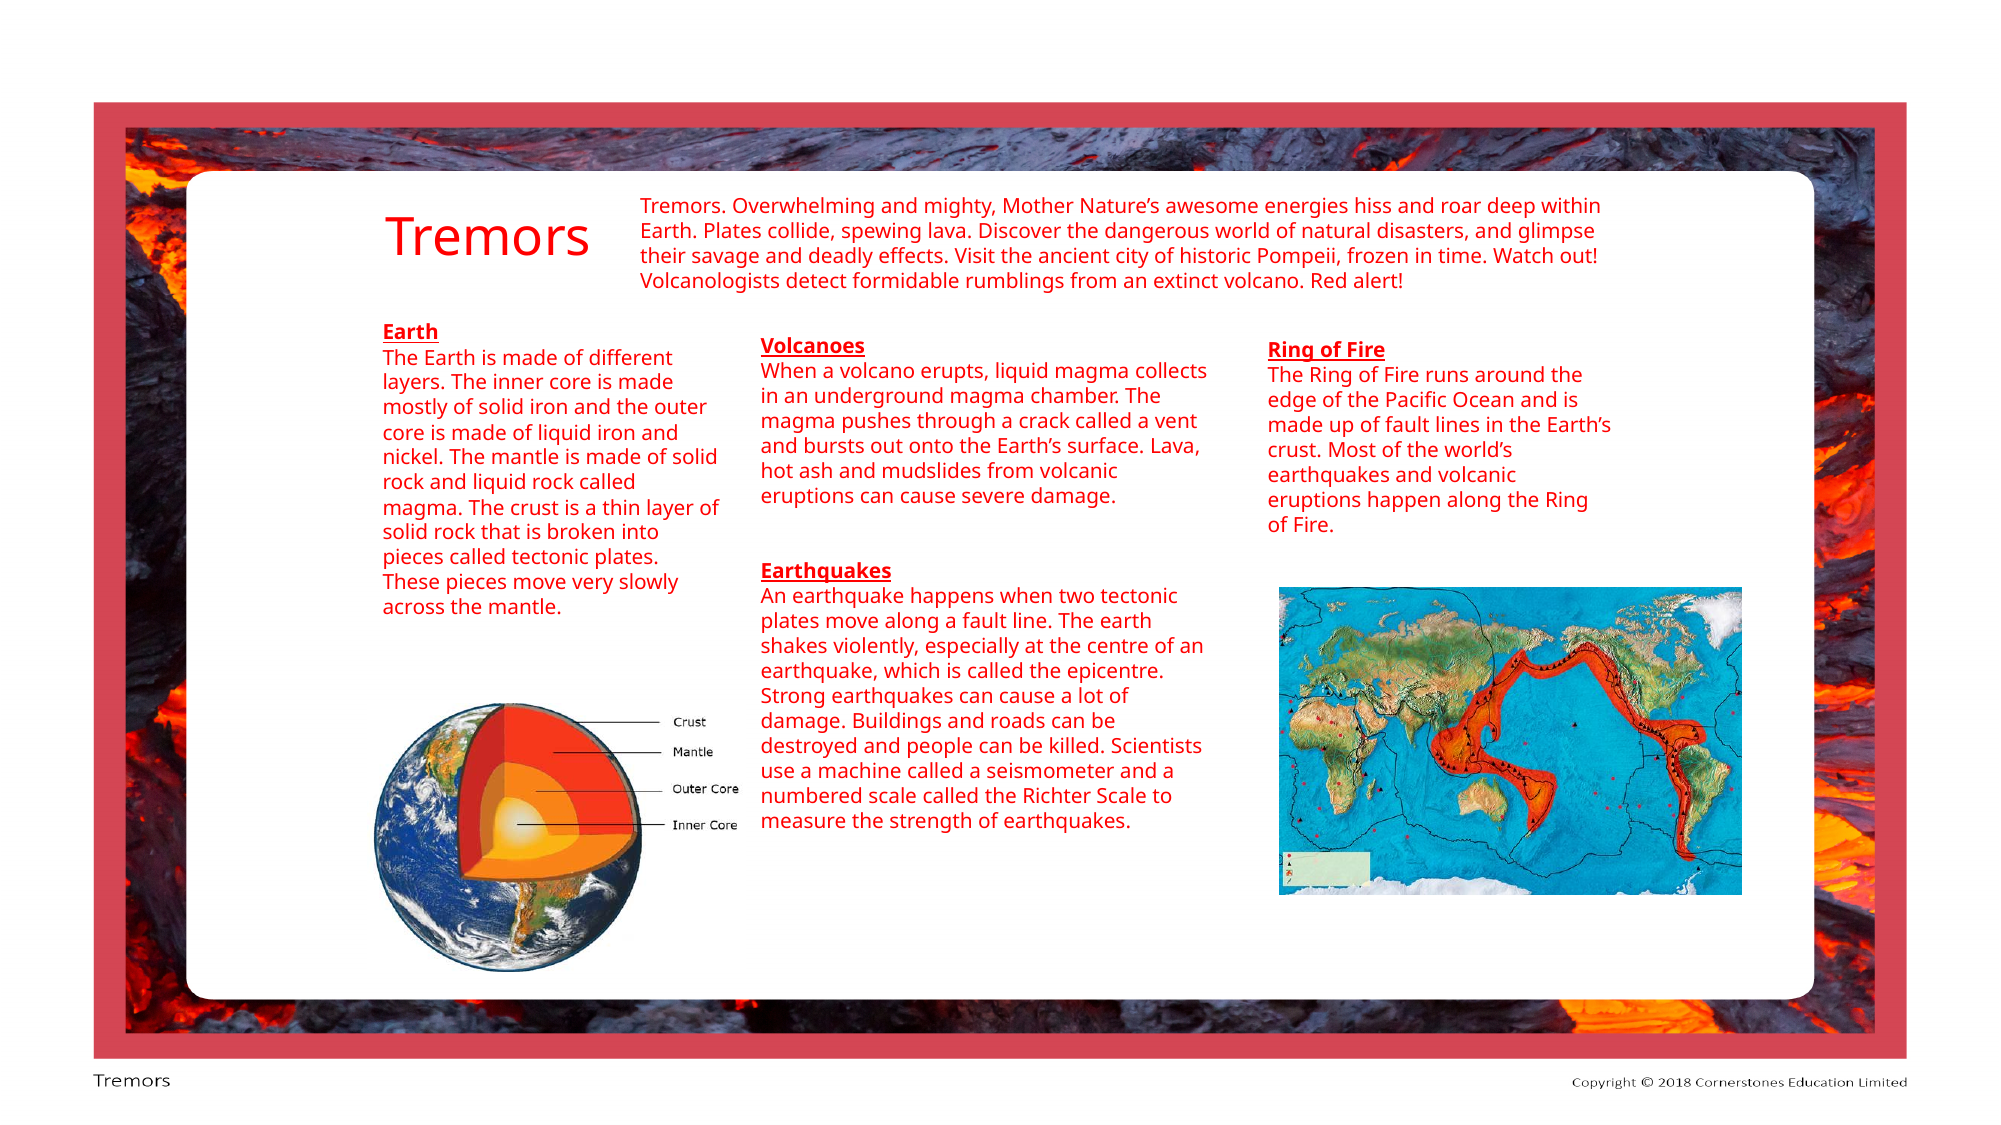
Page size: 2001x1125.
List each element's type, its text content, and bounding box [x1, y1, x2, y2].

text_box Ring of Fire The Ring of Fire runs around the edge of the Pacific Ocean and is made up of fault lines in the Earth’s crust. Most of the world’s earthquakes and volcanic eruptions happen along the Ring of Fire. [1253, 329, 1627, 544]
picture [1, 0, 1999, 1125]
text_box Earth The Earth is made of different layers. The inner core is made mostly of solid iron and the outer core is made of liquid iron and nickel. The mantle is made of solid rock and liquid rock called magma. The crust is a thin layer of solid rock that is broken into pieces called tectonic plates. These pieces move very slowly across the mantle. [367, 311, 737, 627]
text_box Volcanoes When a volcano erupts, liquid magma collects in an underground magma chamber. The magma pushes through a crack called a vent and bursts out onto the Earth’s surface. Lava, hot ash and mudslides from volcanic eruptions can cause severe damage. Earthquakes An earthquake happens when two tectonic plates move along a fault line. The earth shakes violently, especially at the centre of an earthquake, which is called the epicentre. Strong earthquakes can cause a lot of damage. Buildings and roads can be destroyed and people can be killed. Scientists use a machine called a seismometer and a numbered scale called the Richter Scale to measure the strength of earthquakes. [745, 325, 1230, 840]
text_box Tremors [370, 195, 607, 274]
text_box Tremors. Overwhelming and mighty, Mother Nature’s awesome energies hiss and roar deep within Earth. Plates collide, spewing lava. Discover the dangerous world of natural disasters, and glimpse their savage and deadly effects. Visit the ancient city of historic Pompeii, frozen in time. Watch out! Volcanologists detect formidable rumblings from an extinct volcano. Red alert! [625, 185, 1651, 301]
